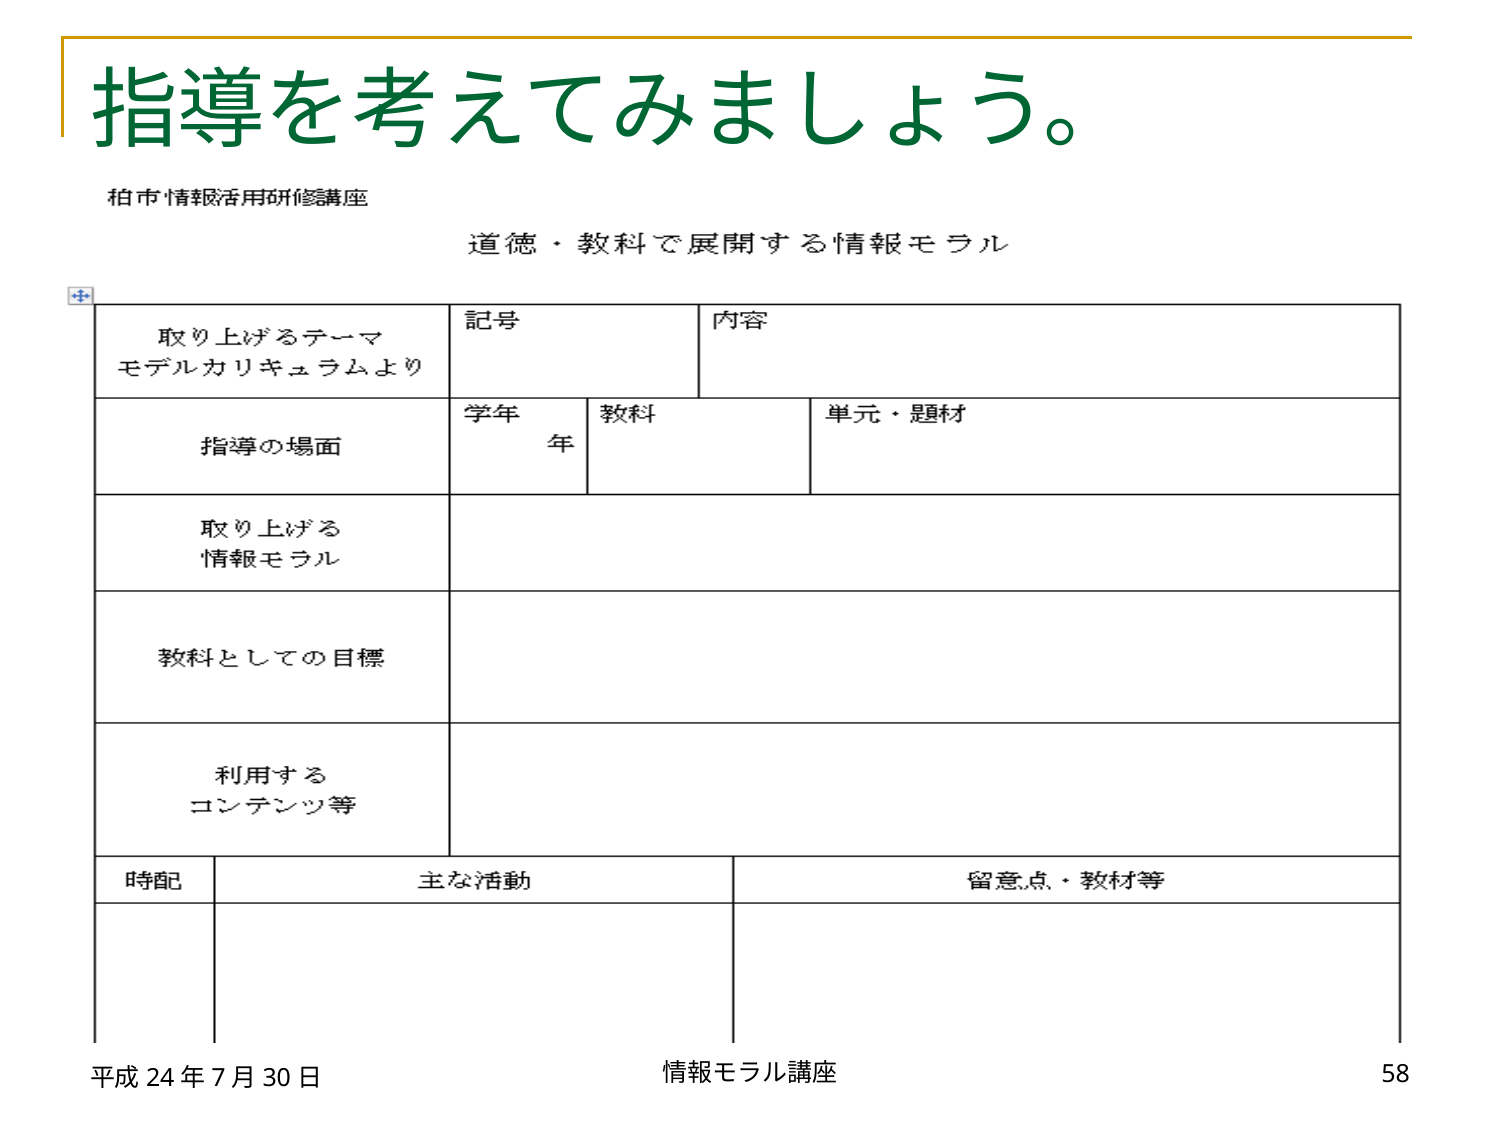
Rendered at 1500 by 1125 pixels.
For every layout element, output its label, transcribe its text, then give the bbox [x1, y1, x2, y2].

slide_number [74, 1051, 426, 1100]
footer 情報モラル講座 [512, 1051, 988, 1101]
slide_number 58 [1074, 1051, 1426, 1100]
picture [64, 172, 1436, 1043]
title 指導を考えてみましょう。 [75, 45, 1425, 171]
